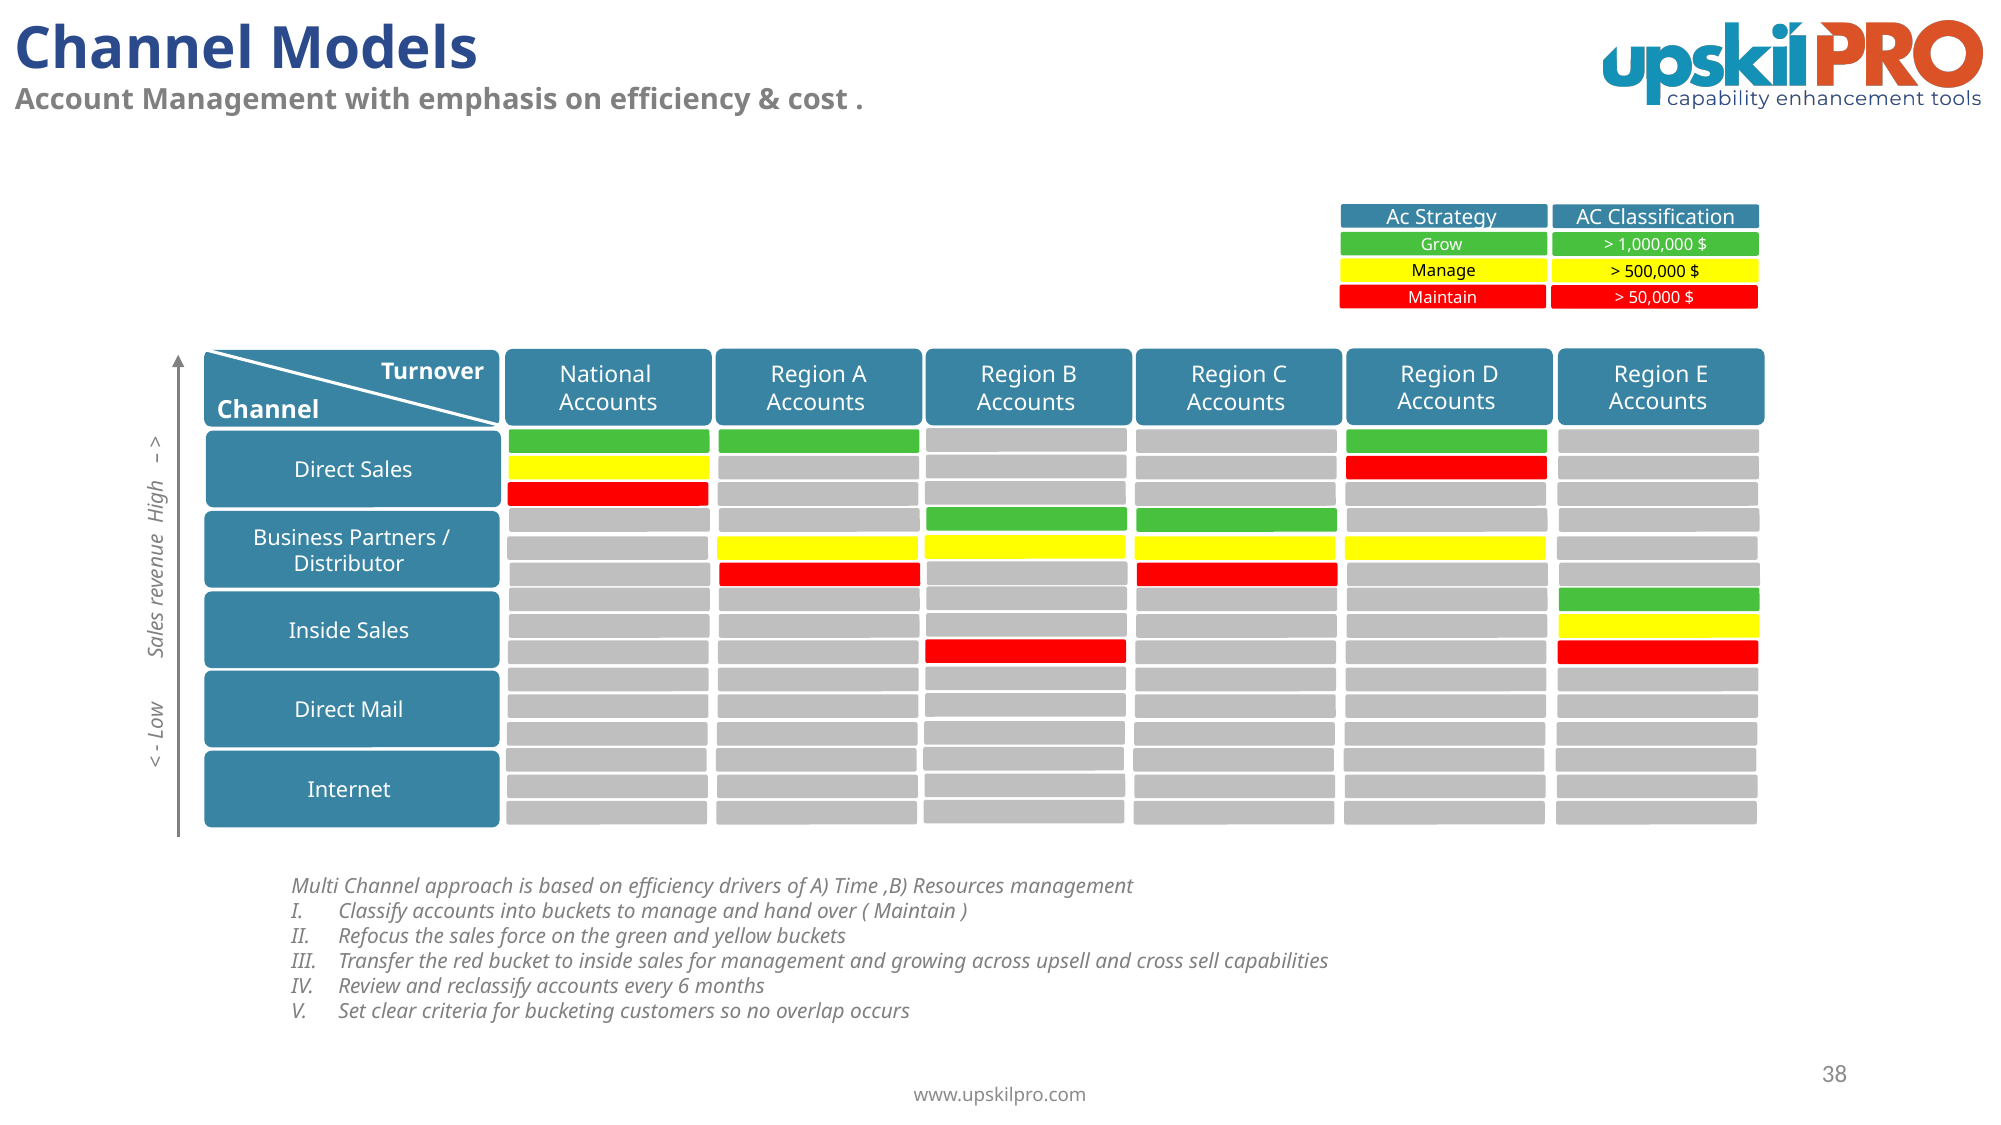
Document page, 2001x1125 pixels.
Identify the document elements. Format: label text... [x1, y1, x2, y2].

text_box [1339, 204, 1760, 309]
text_box Channel Models Account Management with emphasis on efficiency & cost . [0, 3, 971, 123]
text_box Multi Channel approach is based on efficiency drivers of A) Time ,B) Resources management Classify accounts into buckets to manage and hand over ( Maintain ) Refocus the sales force on the green and yellow buckets Transfer the red bucket to inside sales for management and growing across upsell and cross sell capabilities Review and reclassify accounts every 6 months Set clear criteria for bucketing customers so no overlap occurs [276, 865, 1743, 1030]
footer www.upskilpro.com [662, 1063, 1338, 1124]
slide_number 38 [1412, 1042, 1863, 1103]
picture [1603, 20, 1983, 109]
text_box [134, 348, 1765, 838]
